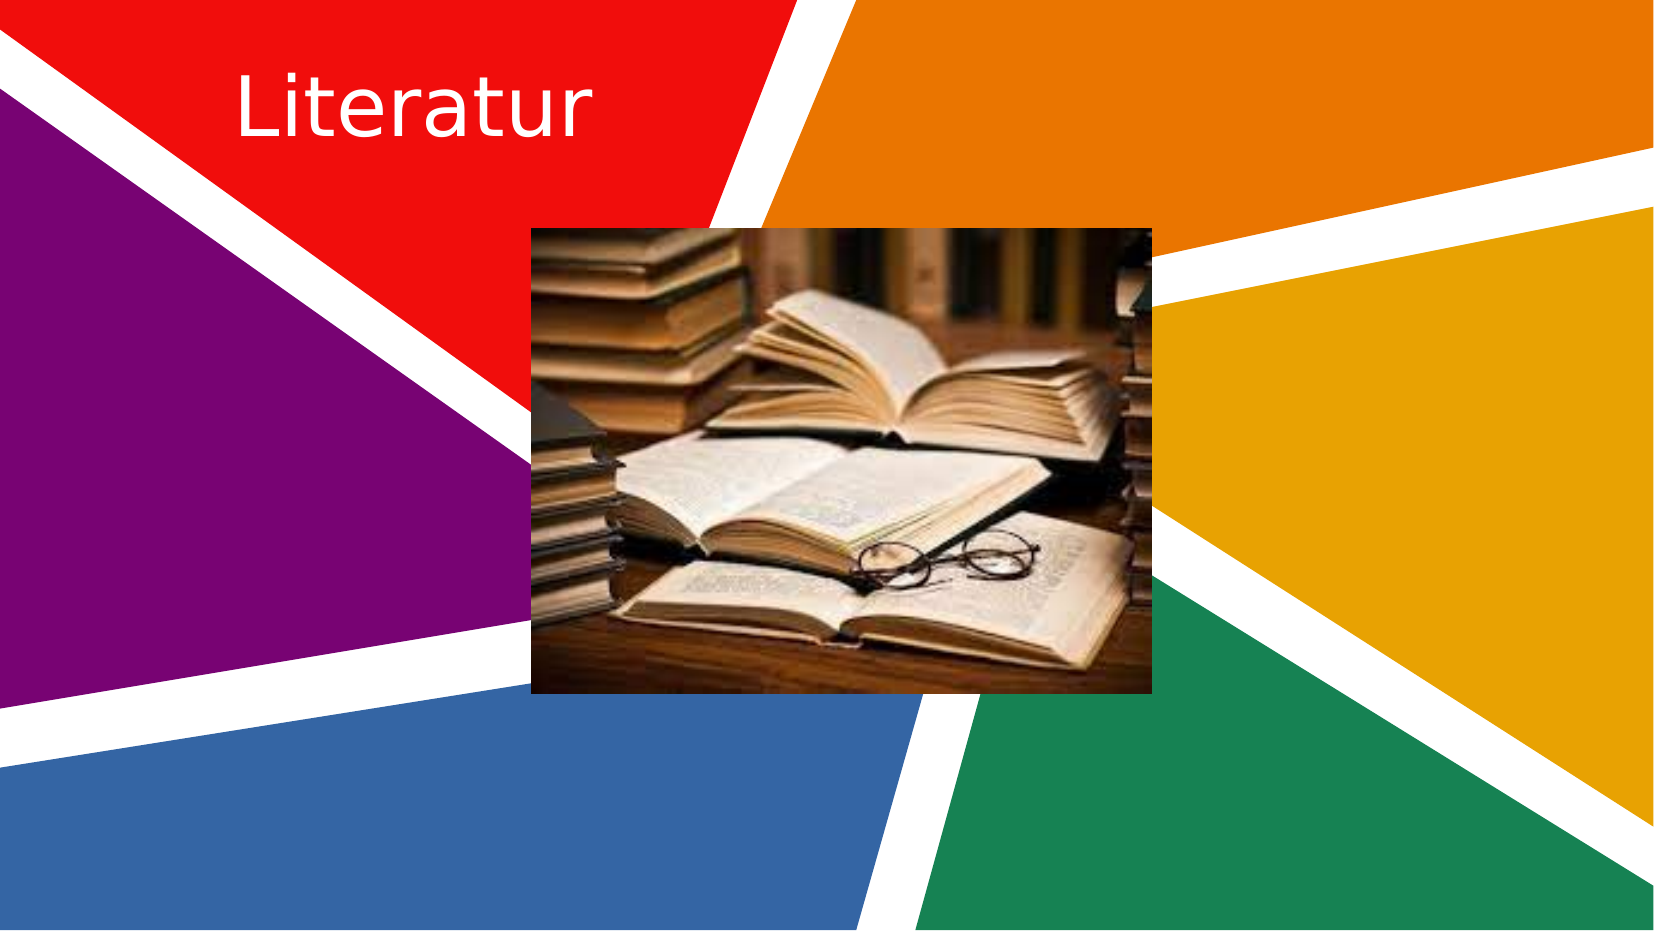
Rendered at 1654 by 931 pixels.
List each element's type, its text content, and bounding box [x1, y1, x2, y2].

picture [531, 228, 1152, 694]
title Literatur [88, 29, 739, 178]
